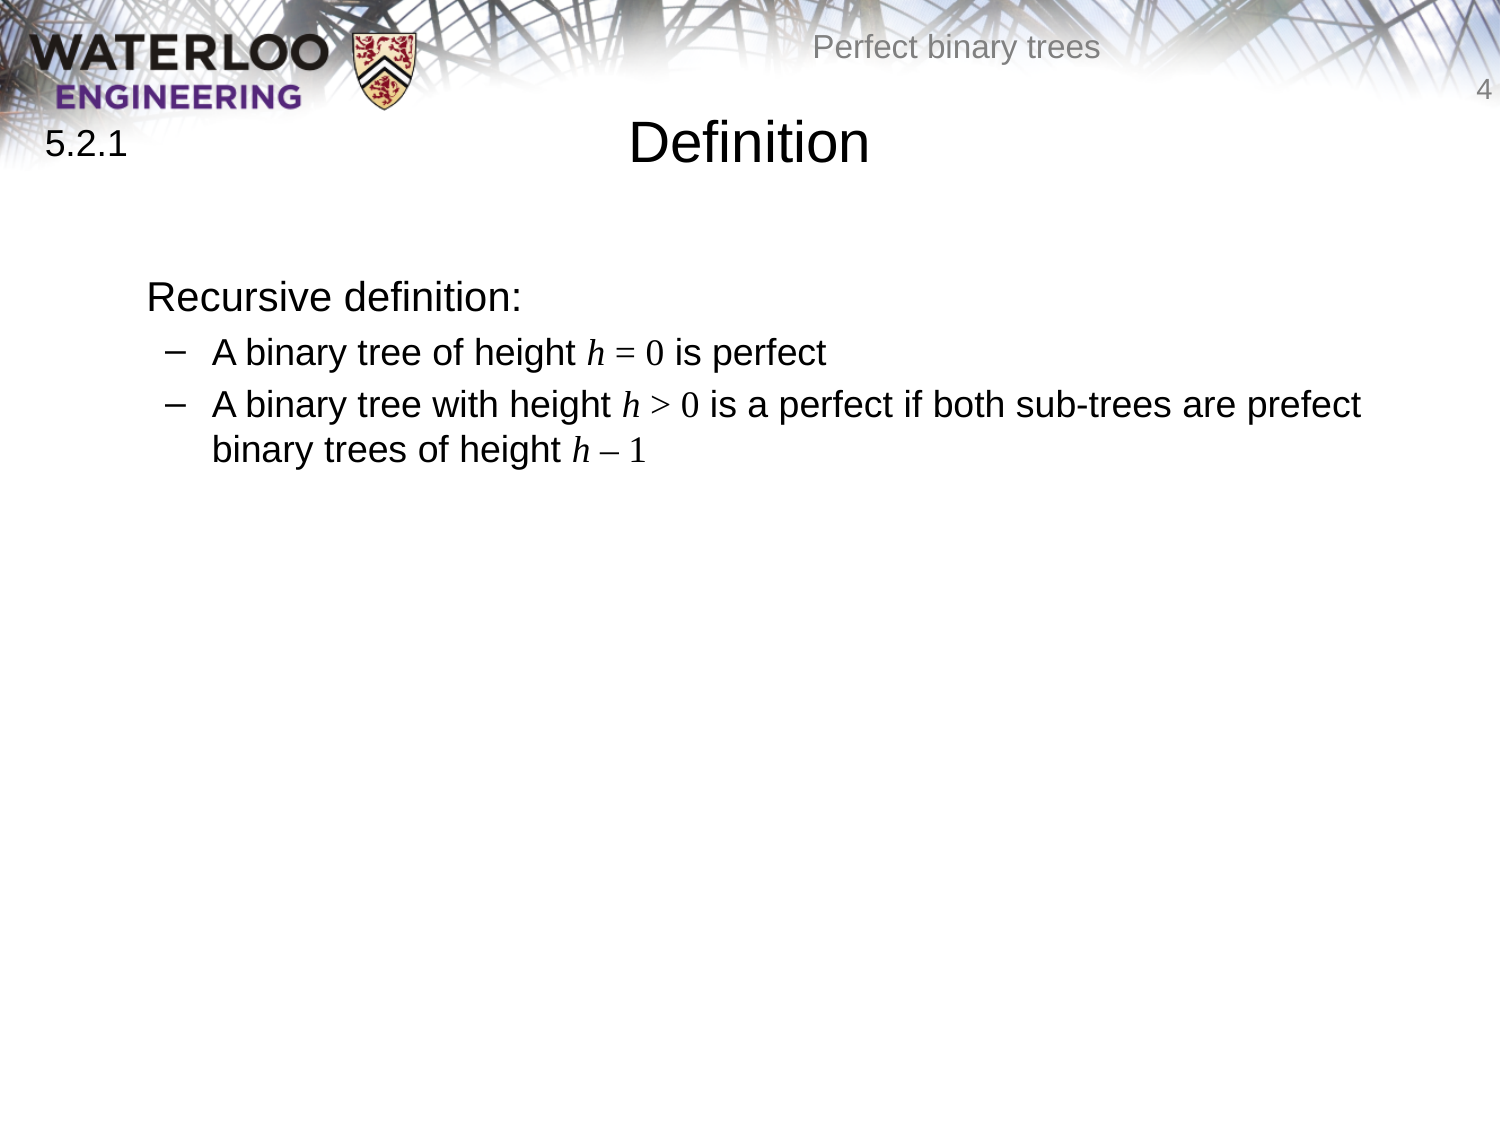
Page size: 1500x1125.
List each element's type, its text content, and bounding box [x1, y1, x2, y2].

list Recursive definition: A binary tree of height h = 0 is perfect A binary tree with height h > 0 is a perfect if both sub-trees are prefect binary trees of height h – 1 [74, 262, 1426, 1006]
picture [0, 0, 1500, 1125]
text_box 5.2.1 [30, 111, 143, 172]
title Definition [74, 44, 1426, 233]
